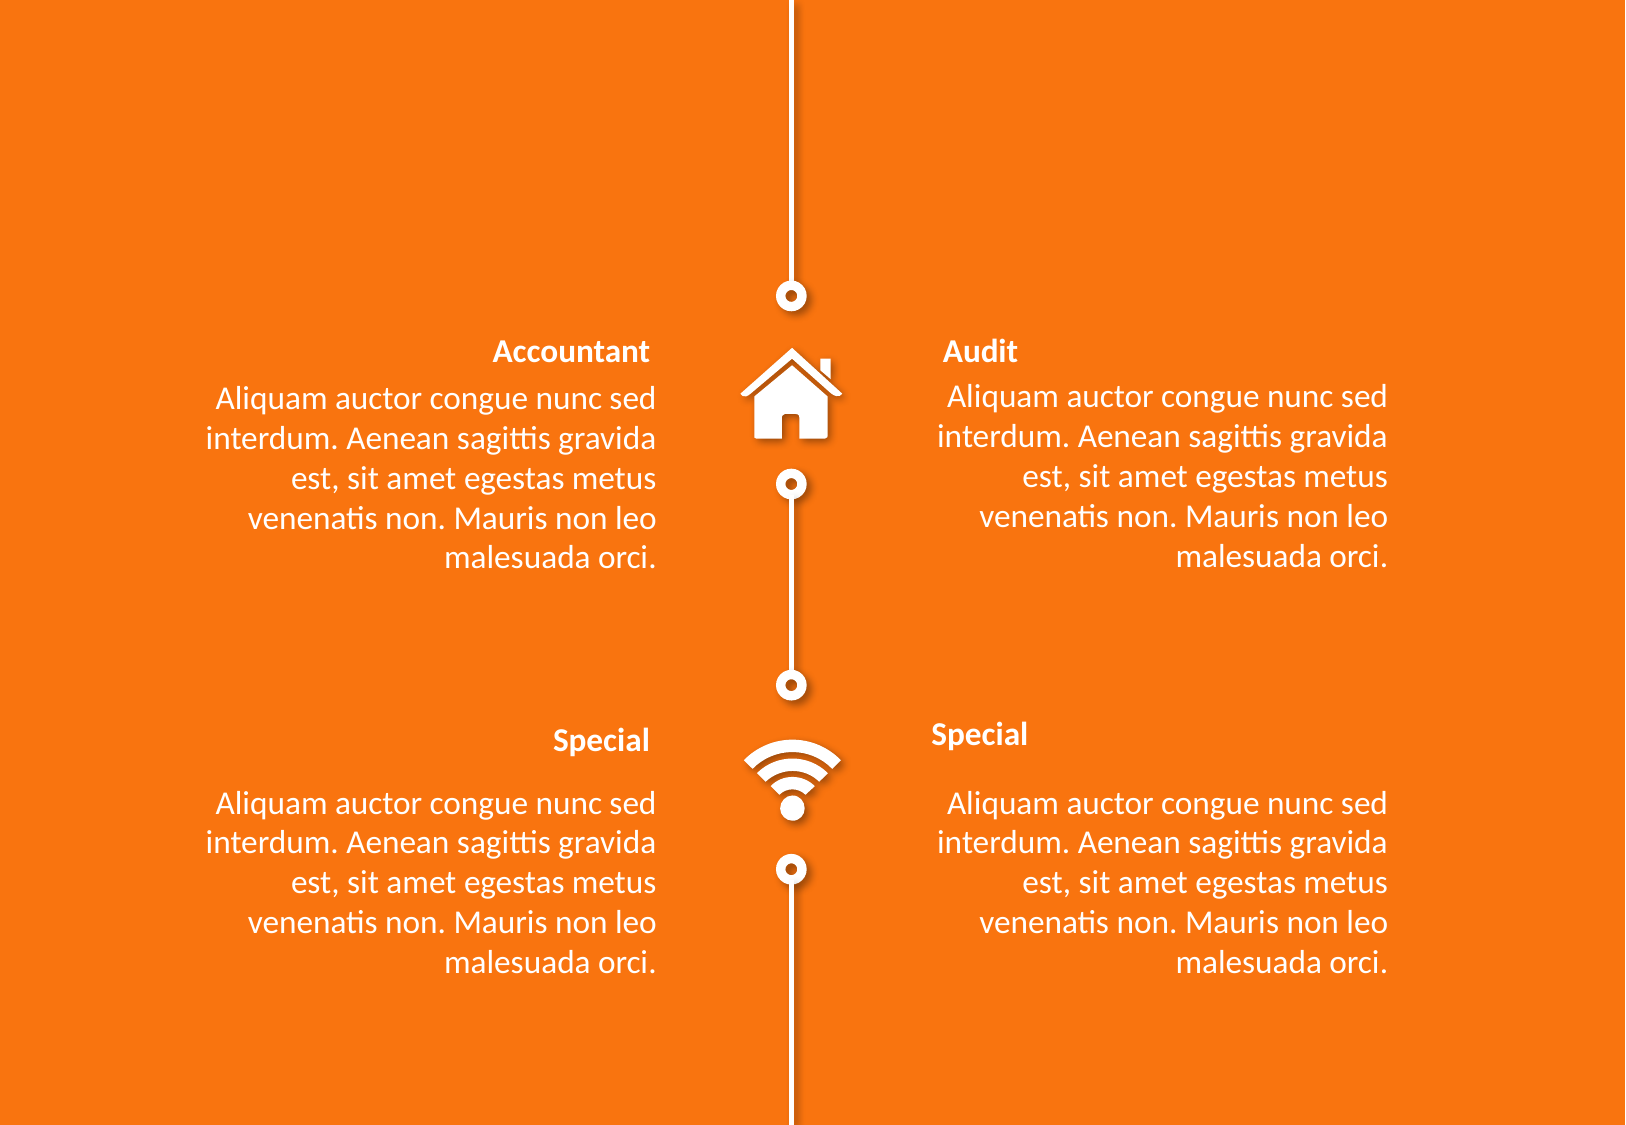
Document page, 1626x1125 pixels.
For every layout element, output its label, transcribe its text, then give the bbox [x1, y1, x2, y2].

text_box [770, 776, 815, 795]
text_box [740, 347, 843, 397]
text_box Audit [928, 321, 1130, 370]
text_box [743, 739, 841, 769]
text_box Aliquam auctor congue nunc sed interdum. Aenean sagittis gravida est, sit amet egestas metus venenatis non. Mauris non leo malesuada orci. [928, 776, 1397, 985]
text_box Aliquam auctor congue nunc sed interdum. Aenean sagittis gravida est, sit amet egestas metus venenatis non. Mauris non leo malesuada orci. [196, 371, 666, 580]
text_box Special [464, 710, 666, 766]
text_box Special [842, 704, 1044, 760]
text_box [780, 795, 805, 821]
text_box Accountant [464, 321, 666, 371]
text_box [756, 758, 828, 782]
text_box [780, 0, 802, 307]
text_box [754, 365, 828, 439]
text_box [780, 858, 802, 1125]
text_box Aliquam auctor congue nunc sed interdum. Aenean sagittis gravida est, sit amet egestas metus venenatis non. Mauris non leo malesuada orci. [196, 776, 666, 985]
text_box Aliquam auctor congue nunc sed interdum. Aenean sagittis gravida est, sit amet egestas metus venenatis non. Mauris non leo malesuada orci. [928, 370, 1397, 579]
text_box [780, 473, 802, 696]
